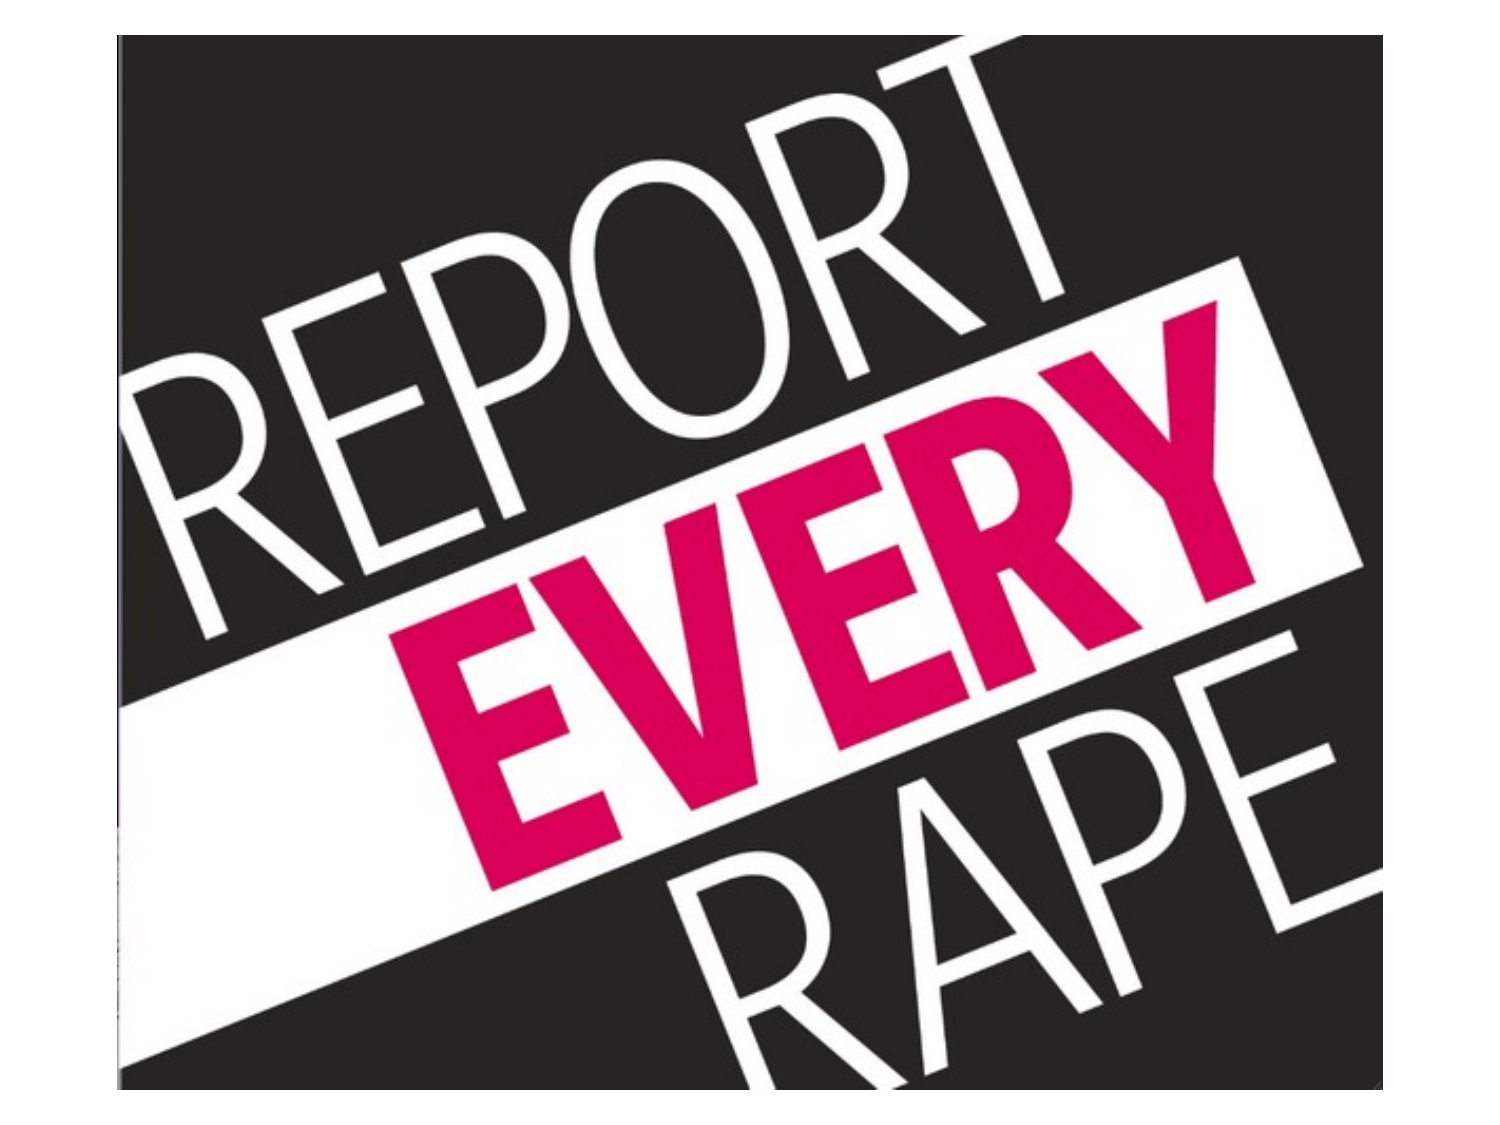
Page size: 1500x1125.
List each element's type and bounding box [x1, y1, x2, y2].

picture [117, 34, 1383, 1090]
